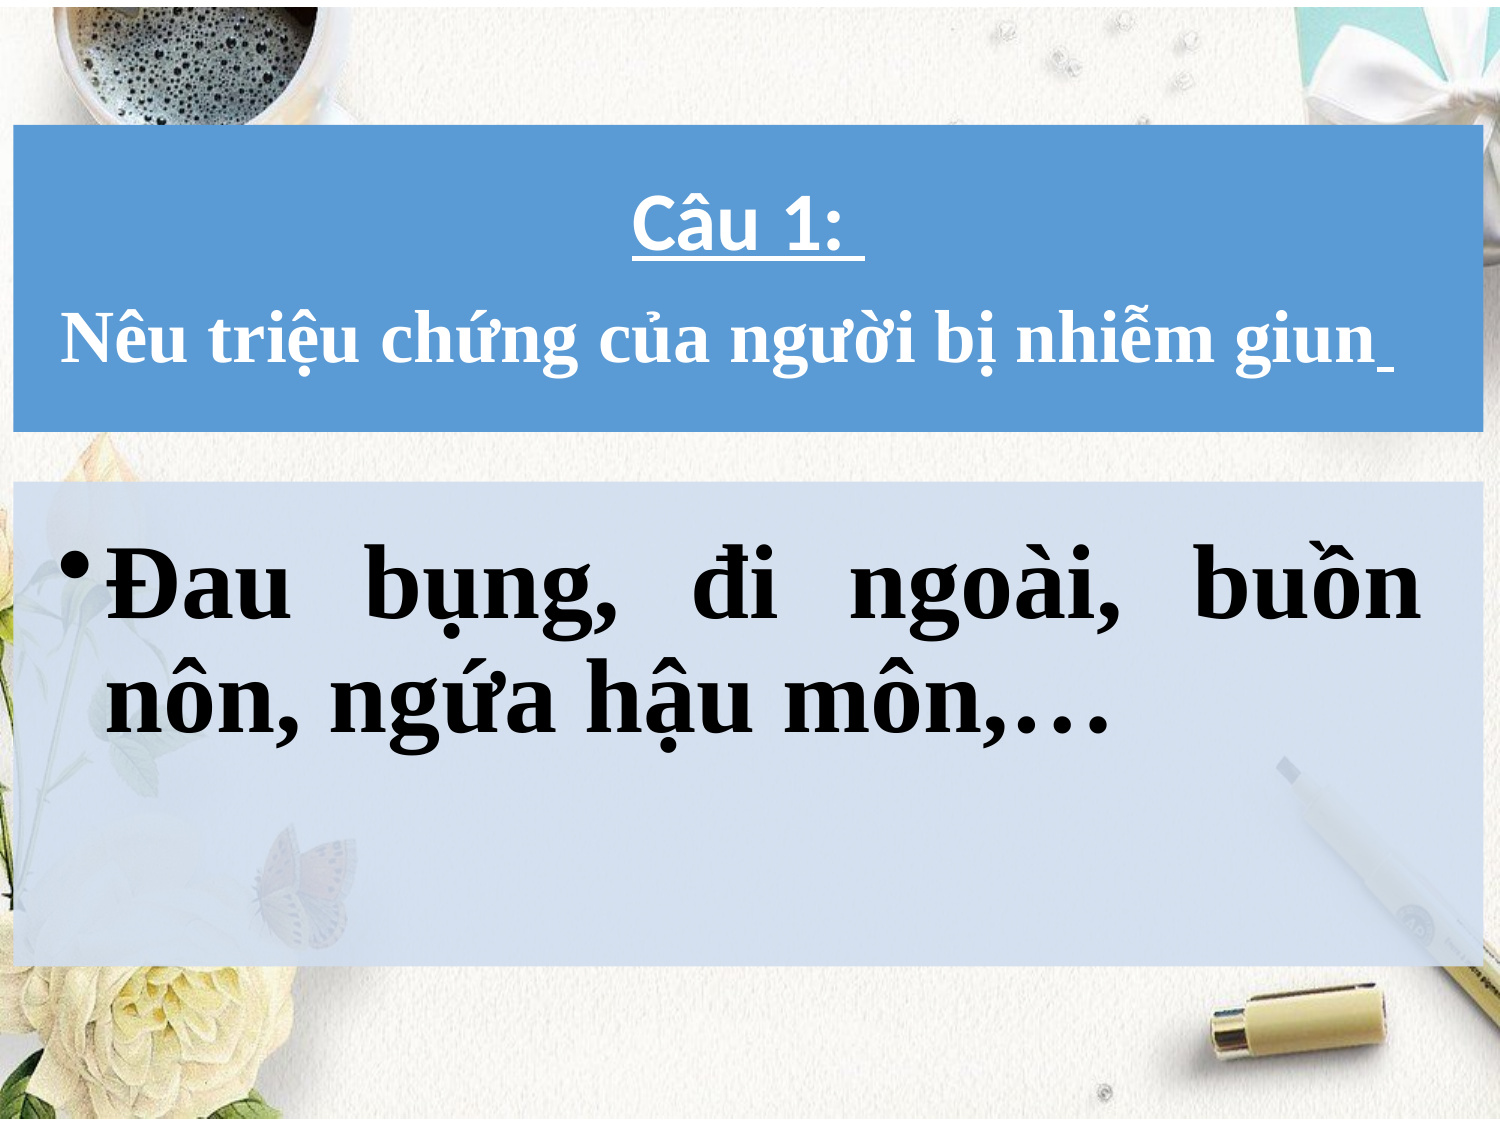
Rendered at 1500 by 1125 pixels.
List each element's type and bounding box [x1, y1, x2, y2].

picture [0, 7, 1500, 1119]
text_box [13, 0, 1484, 1114]
